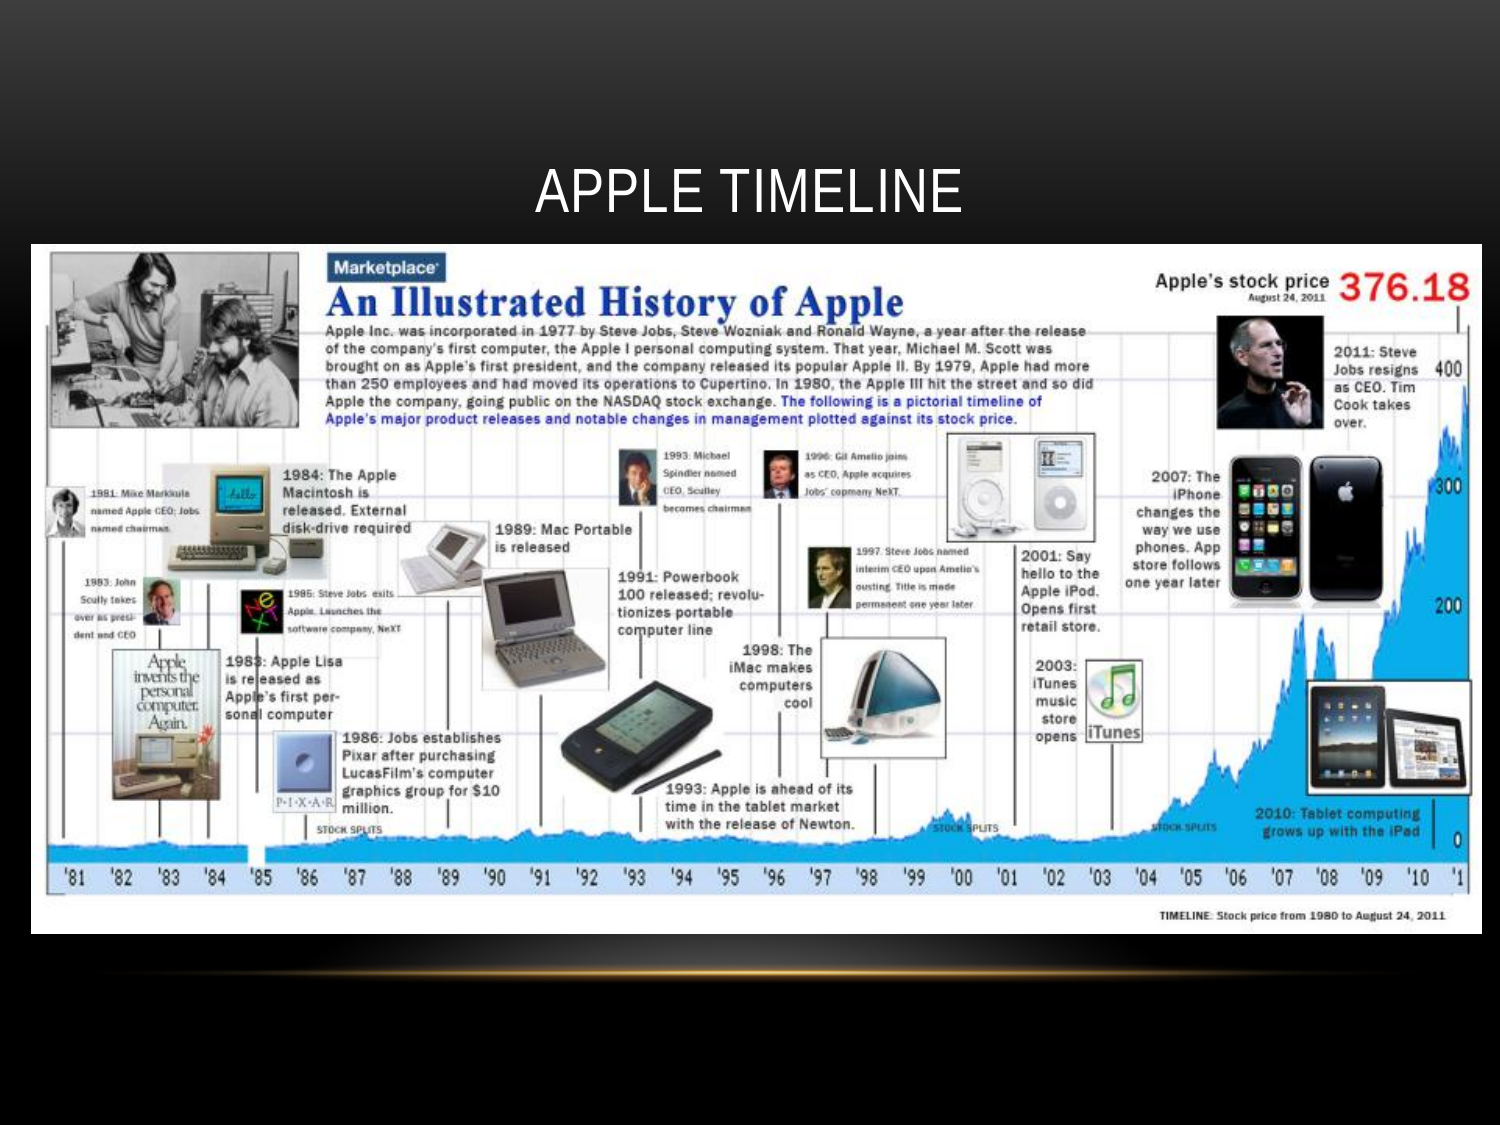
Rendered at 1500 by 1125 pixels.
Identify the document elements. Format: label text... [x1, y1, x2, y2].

title Apple Timeline [99, 45, 1400, 233]
picture [0, 0, 1500, 1125]
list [30, 243, 1482, 934]
